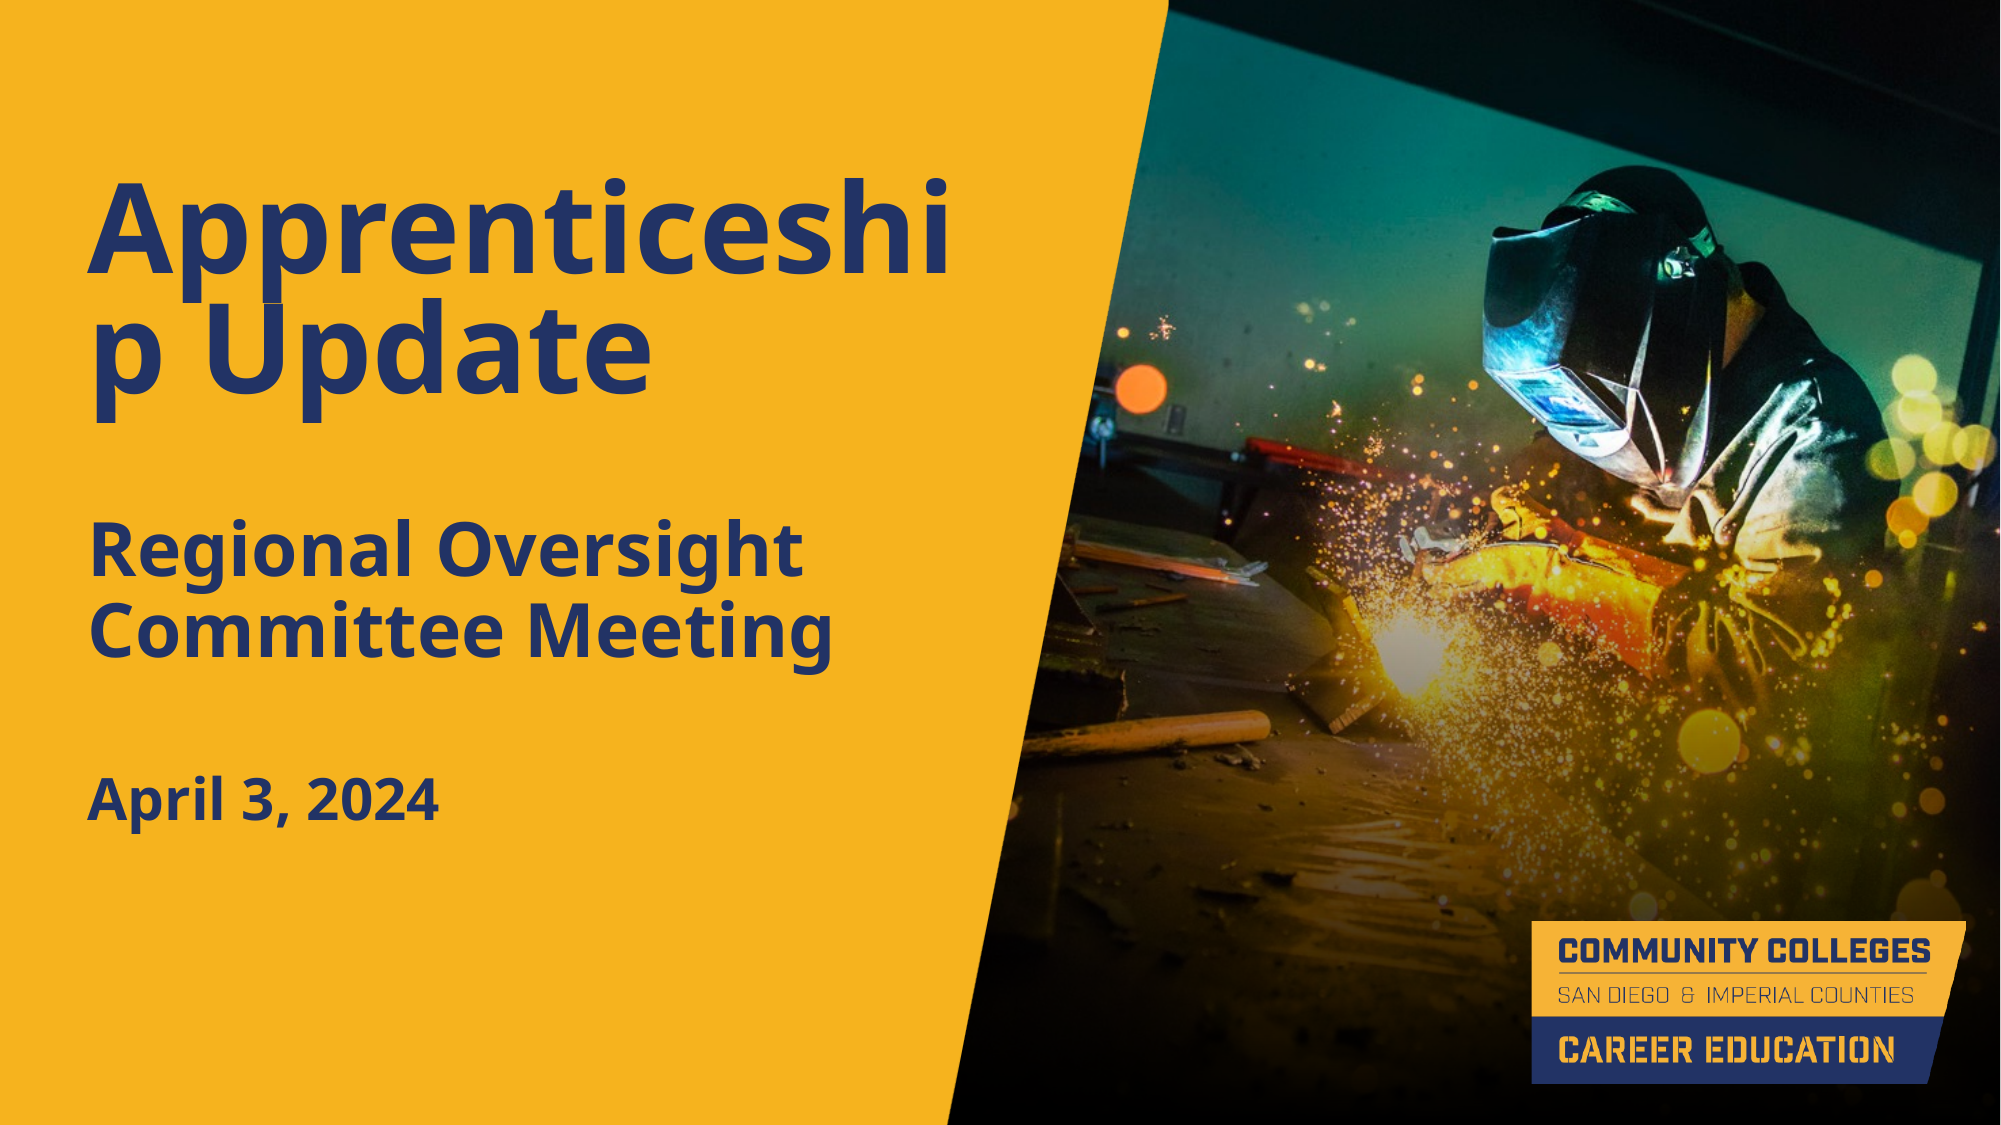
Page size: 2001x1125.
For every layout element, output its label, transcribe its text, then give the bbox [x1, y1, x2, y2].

text_box Apprenticeship Update [72, 187, 1003, 426]
picture [975, 0, 2001, 992]
list Regional Oversight Committee Meeting April 3, 2024 [72, 504, 1044, 639]
